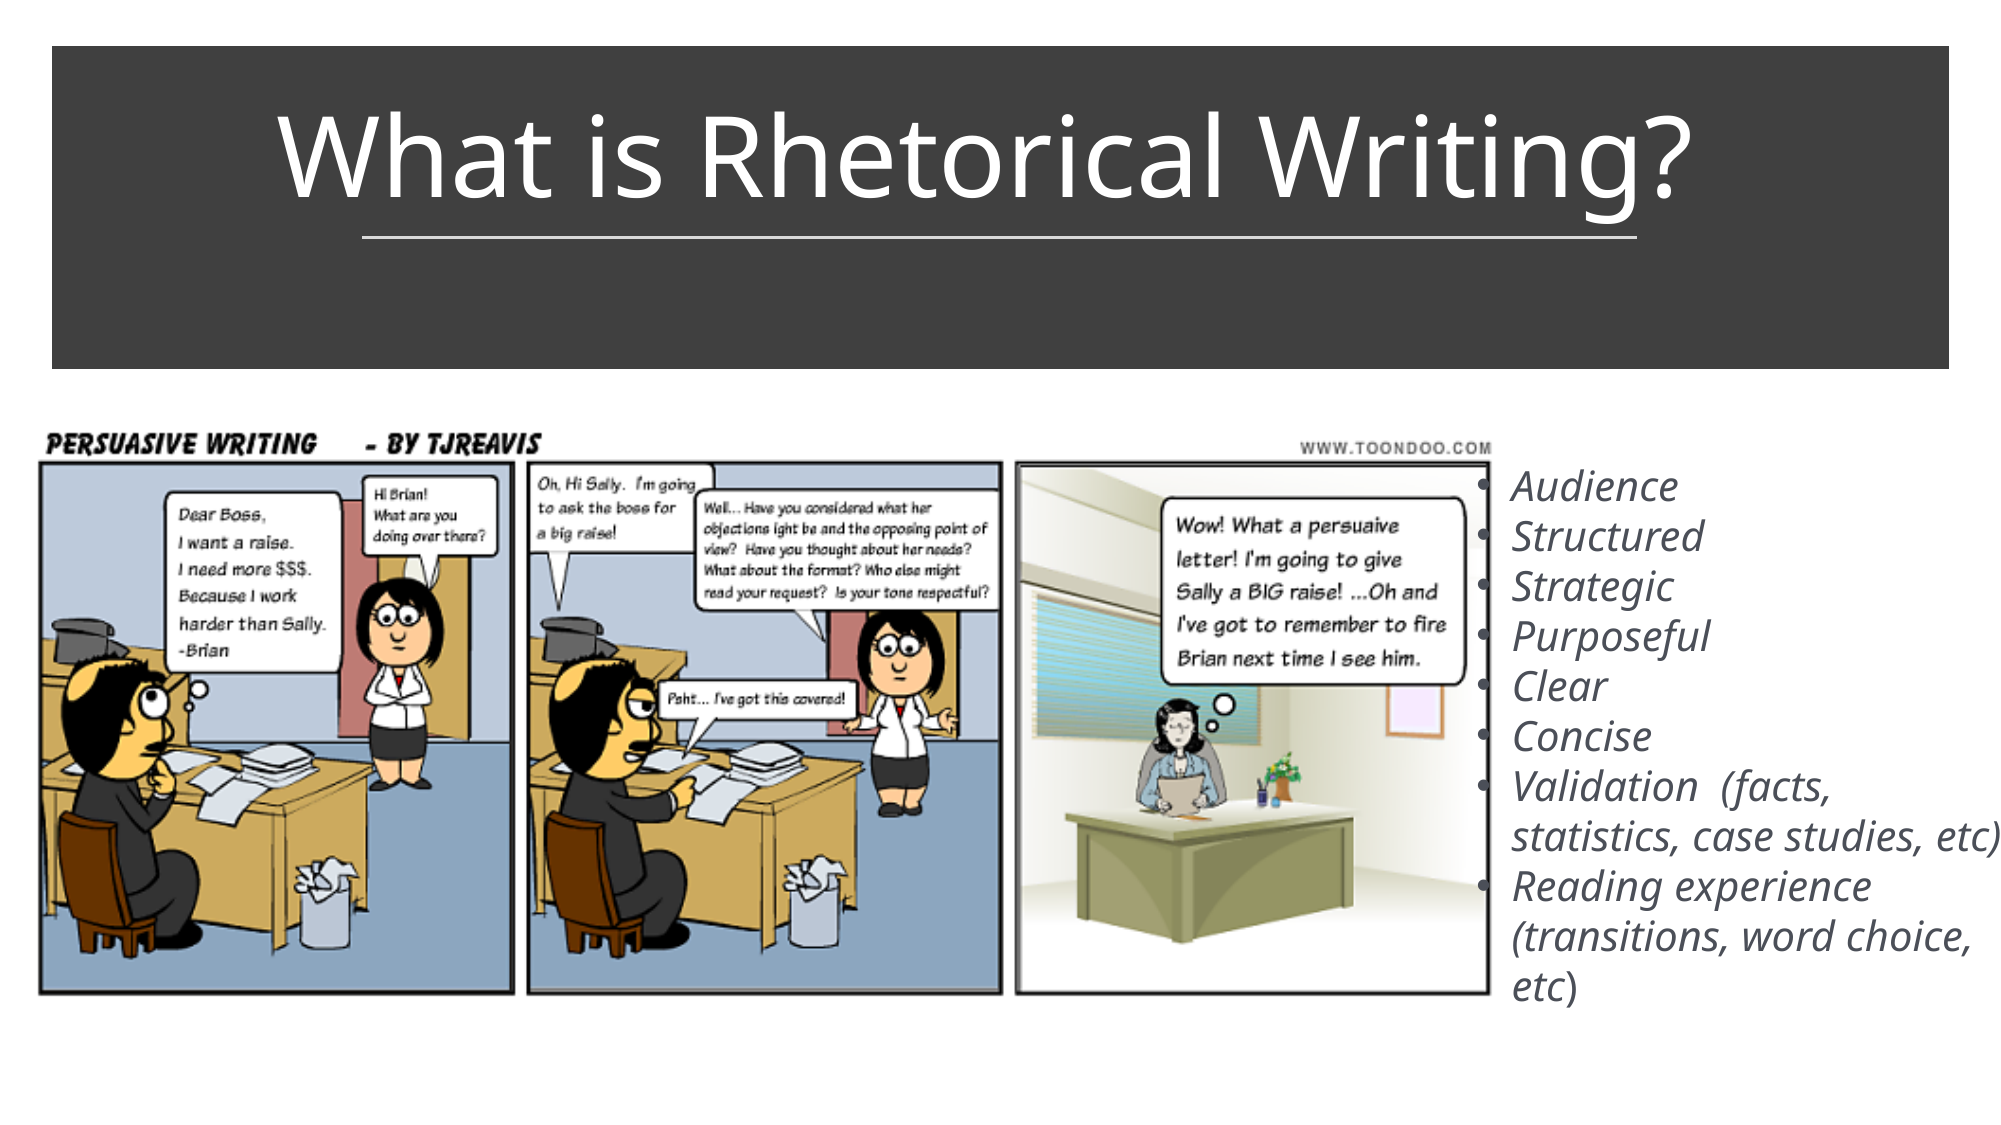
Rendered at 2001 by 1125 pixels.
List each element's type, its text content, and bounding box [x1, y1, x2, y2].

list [33, 407, 1494, 1000]
title What is Rhetorical Writing? [86, 76, 1914, 230]
text_box Audience Structured Strategic Purposeful Clear Concise Validation (facts, statistics, case studies, etc) Reading experience (transitions, word choice, etc) [1421, 407, 2000, 1063]
text_box [61, 55, 1939, 360]
